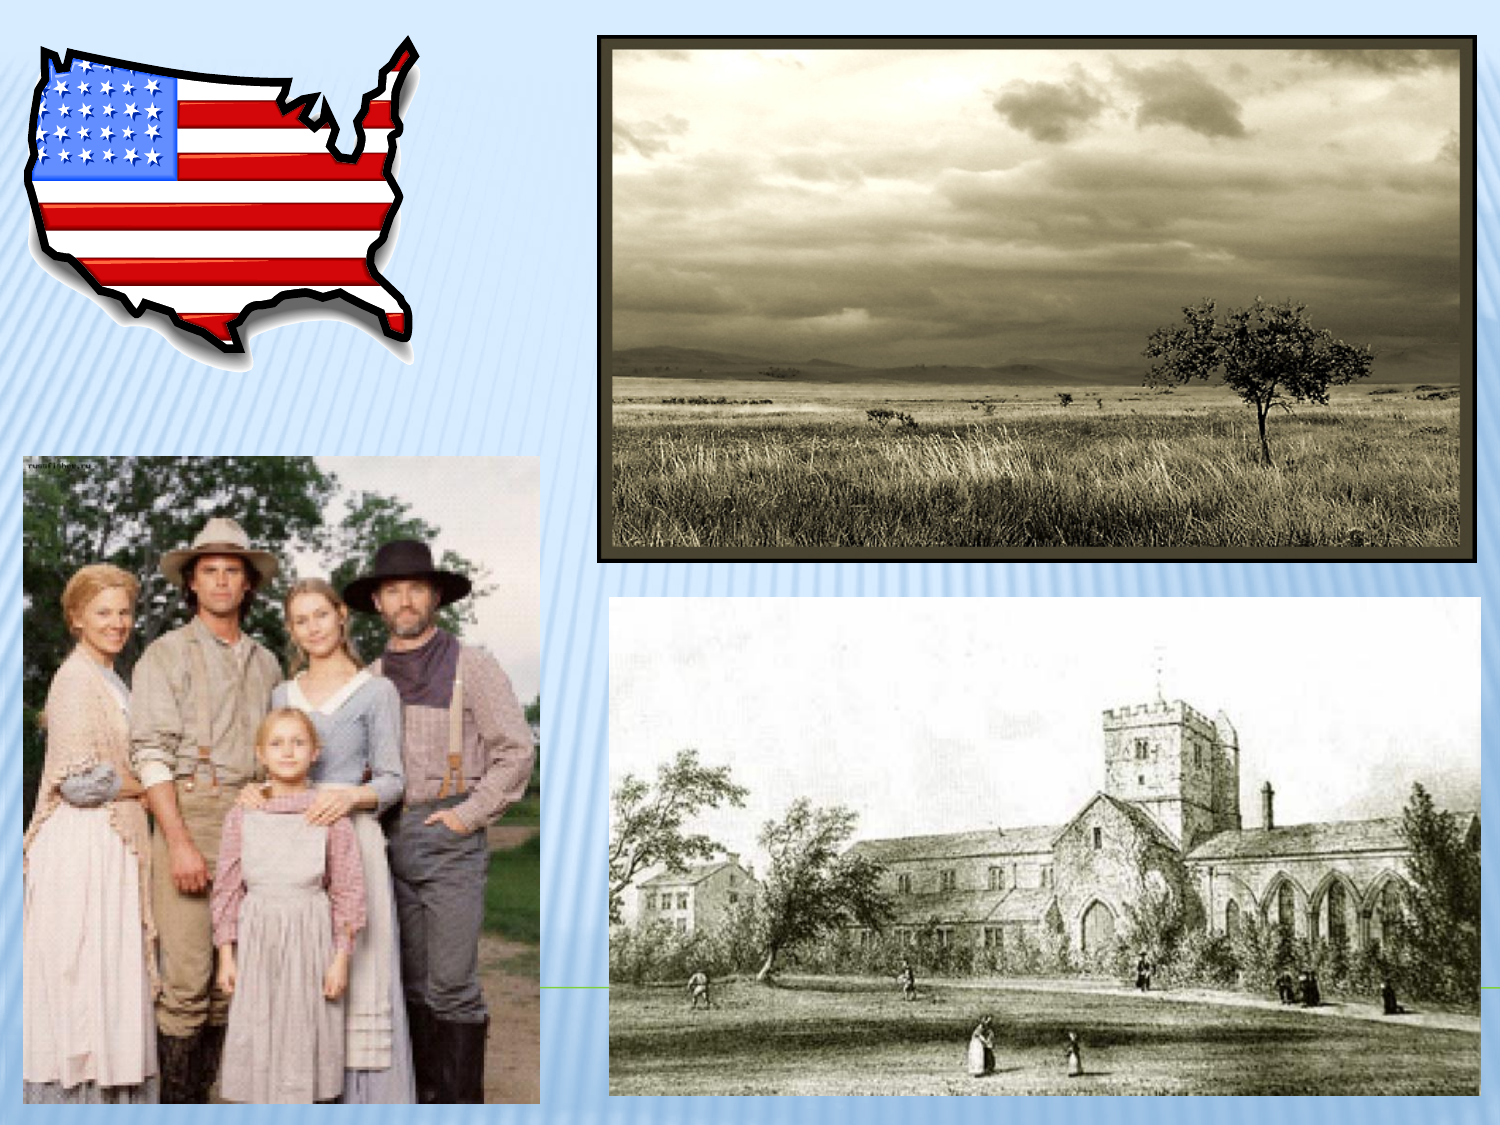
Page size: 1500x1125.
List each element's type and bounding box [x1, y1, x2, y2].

list [23, 456, 540, 1104]
list [23, 34, 423, 376]
picture [597, 34, 1477, 563]
picture [609, 597, 1481, 1096]
